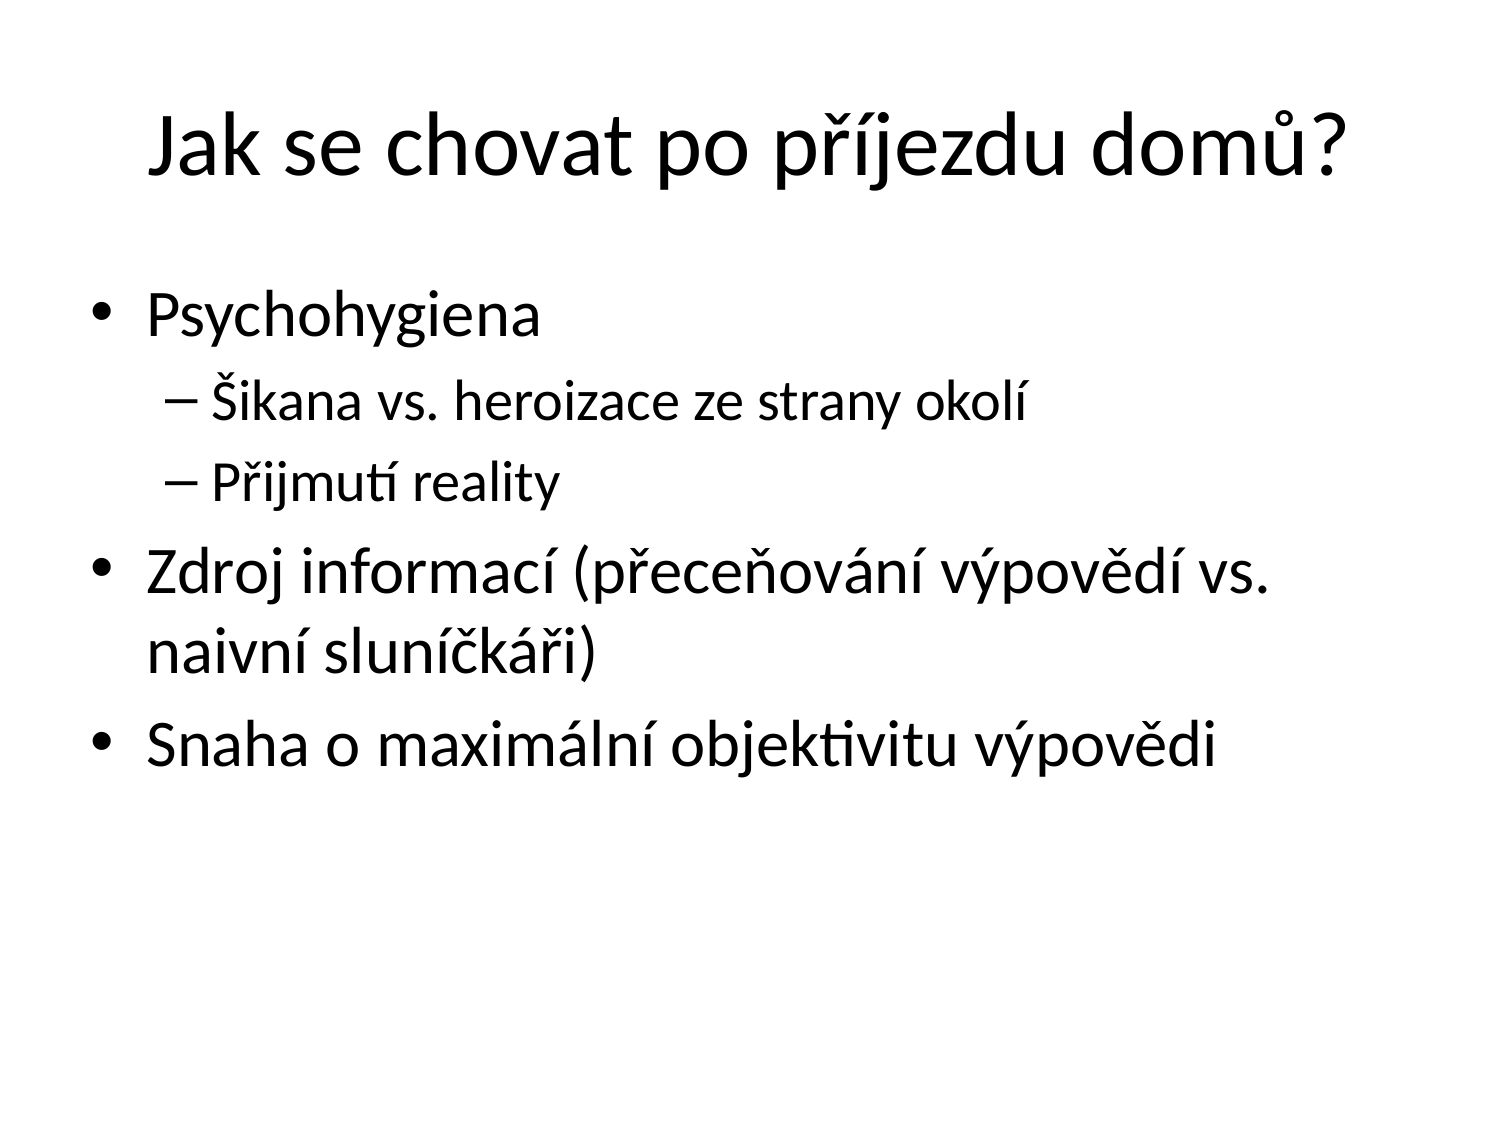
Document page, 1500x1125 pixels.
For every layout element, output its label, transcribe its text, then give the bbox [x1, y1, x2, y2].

title Jak se chovat po příjezdu domů? [75, 45, 1425, 233]
list Psychohygiena Šikana vs. heroizace ze strany okolí Přijmutí reality Zdroj informací (přeceňování výpovědí vs. naivní sluníčkáři) Snaha o maximální objektivitu výpovědi [75, 262, 1425, 1005]
